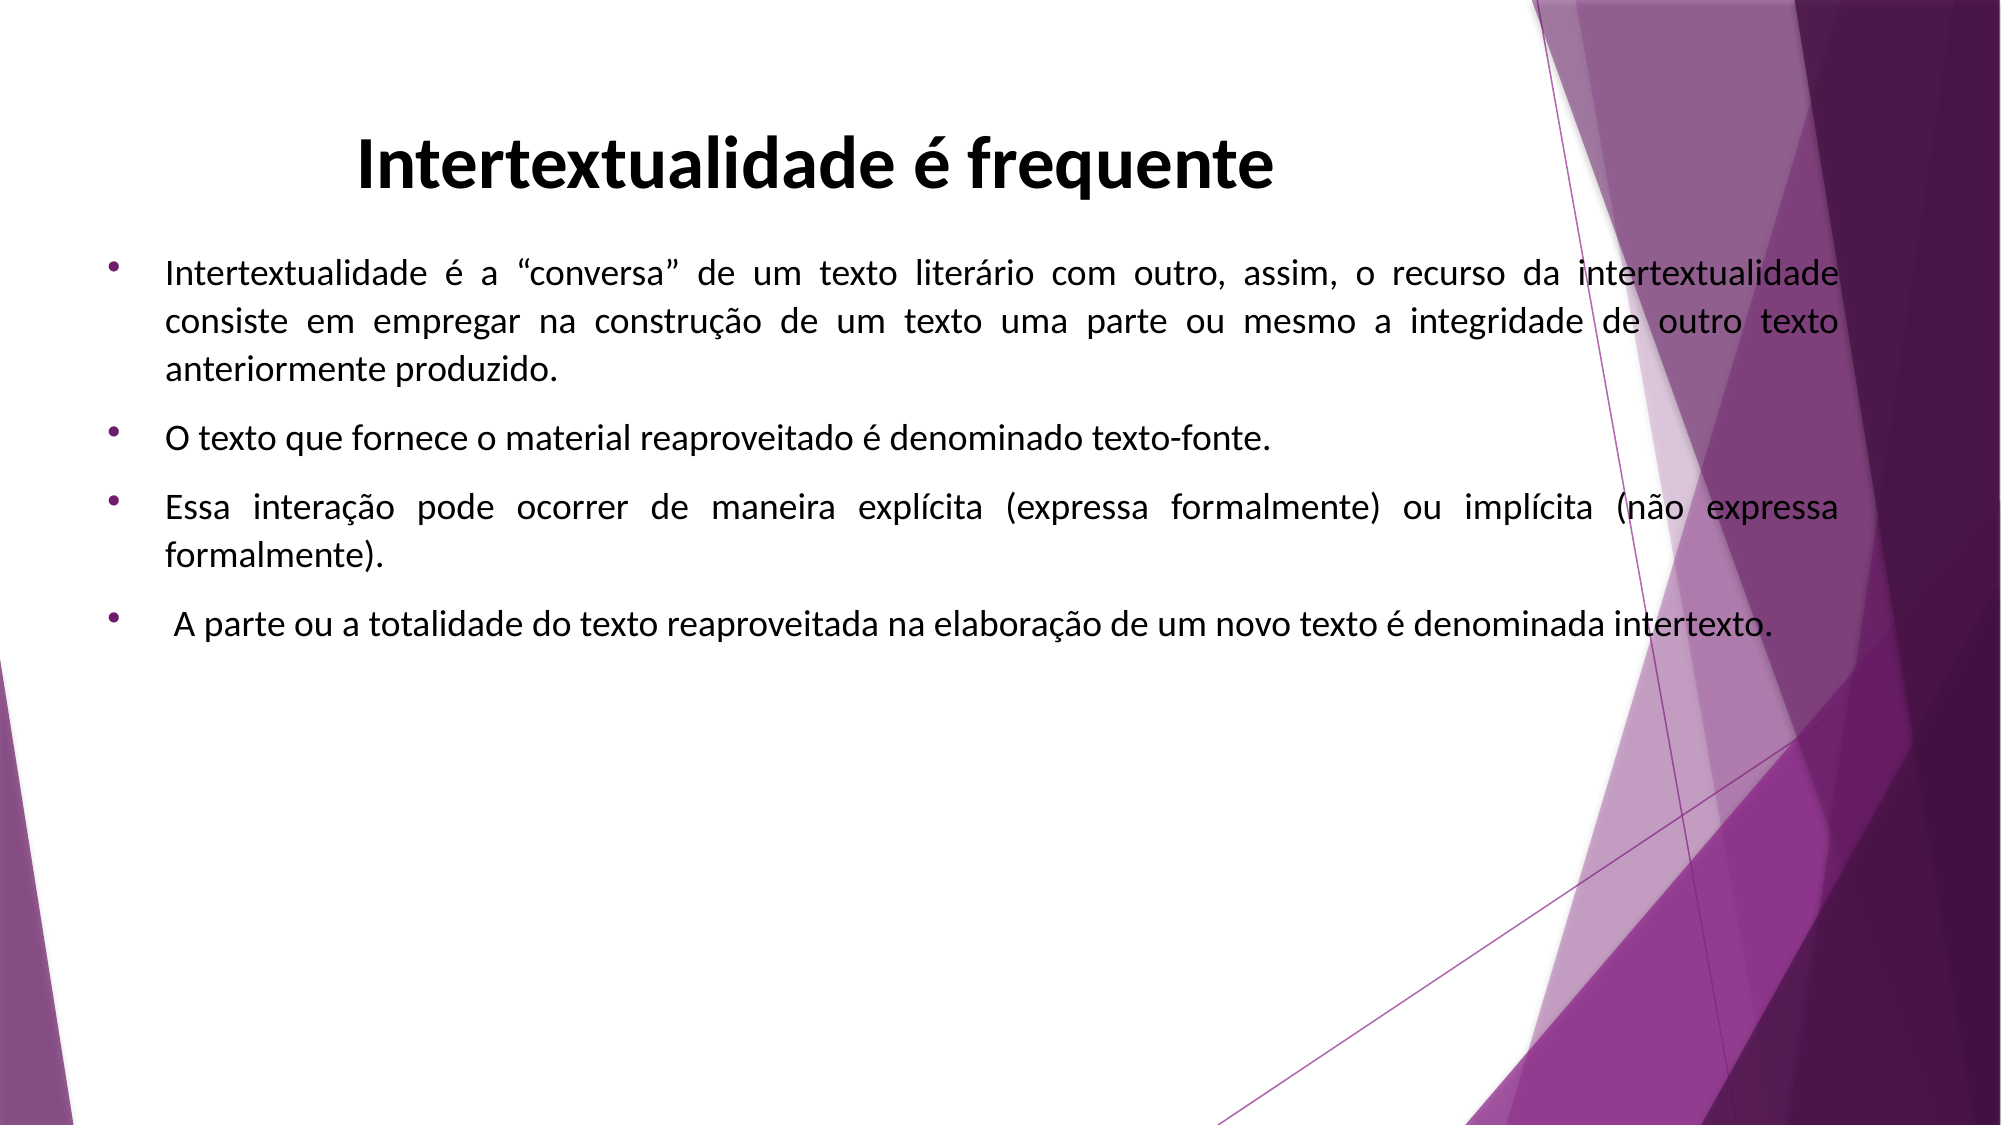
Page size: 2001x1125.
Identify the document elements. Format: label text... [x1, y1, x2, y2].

list Intertextualidade é a “conversa” de um texto literário com outro, assim, o recurso da intertextualidade consiste em empregar na construção de um texto uma parte ou mesmo a integridade de outro texto anteriormente produzido. O texto que fornece o material reaproveitado é denominado texto-fonte. Essa interação pode ocorrer de maneira explícita (expressa formalmente) ou implícita (não expressa formalmente). A parte ou a totalidade do texto reaproveitada na elaboração de um novo texto é denominada intertexto. [94, 237, 1856, 1025]
title Intertextualidade é frequente [111, 99, 1522, 237]
